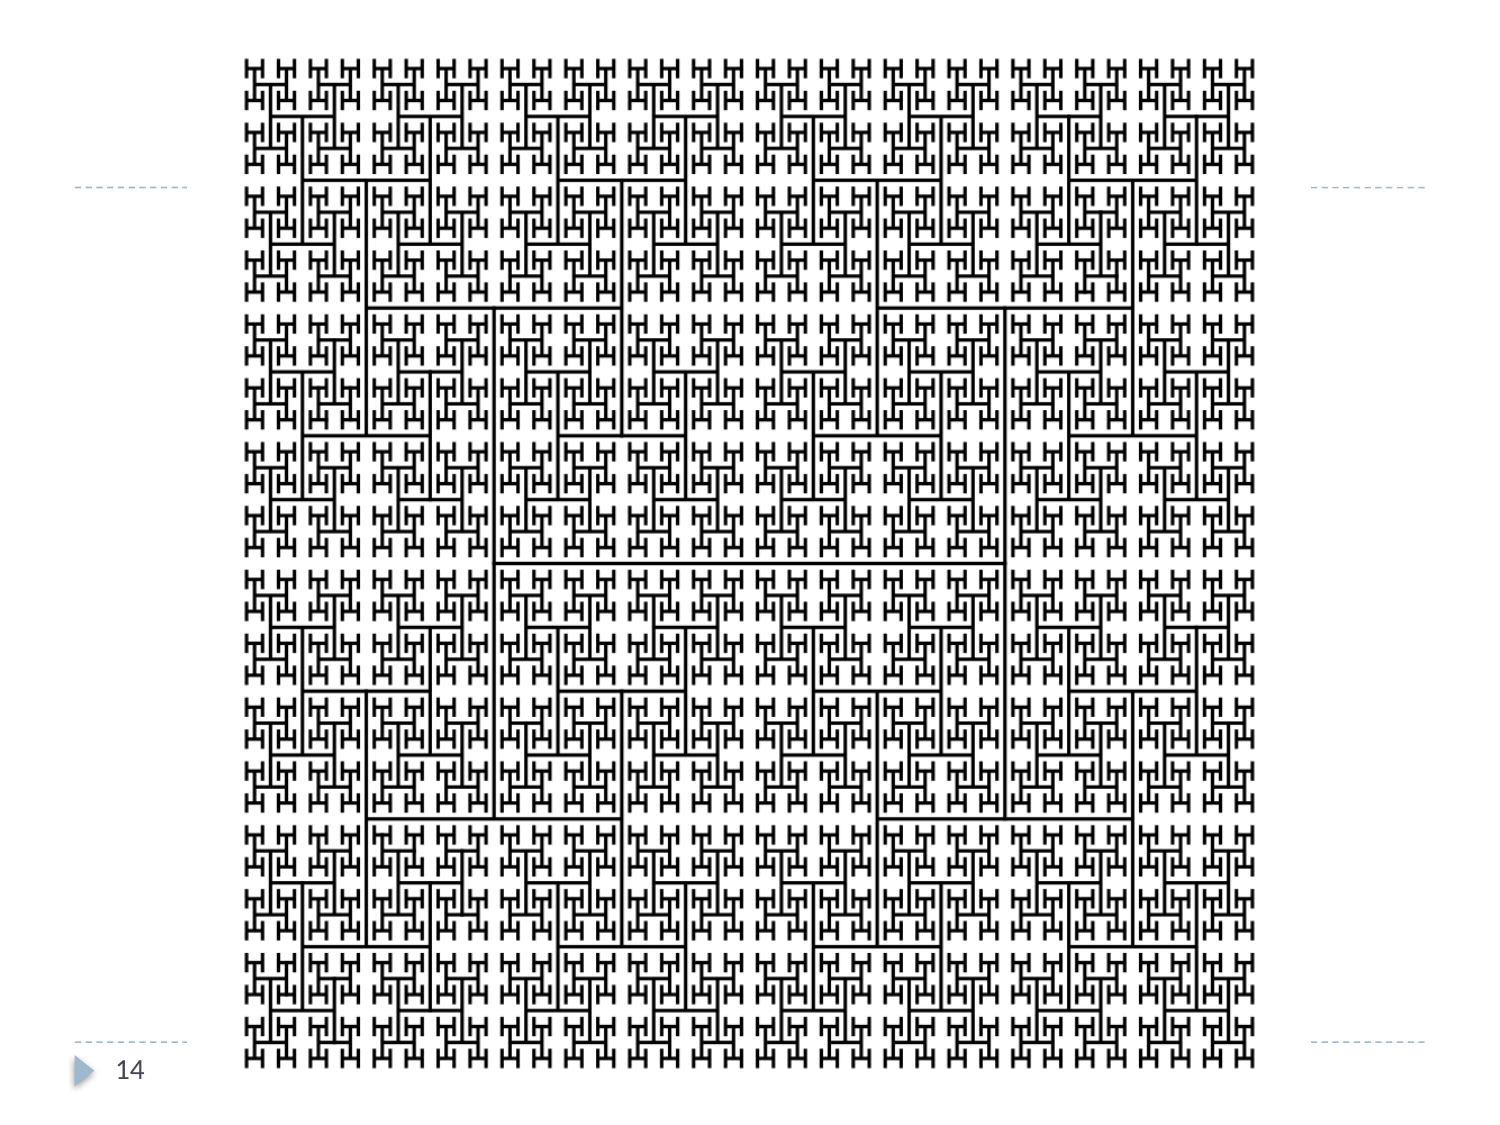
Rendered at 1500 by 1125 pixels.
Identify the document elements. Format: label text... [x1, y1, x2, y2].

slide_number 14 [100, 1042, 178, 1103]
picture [187, 1, 1311, 1125]
